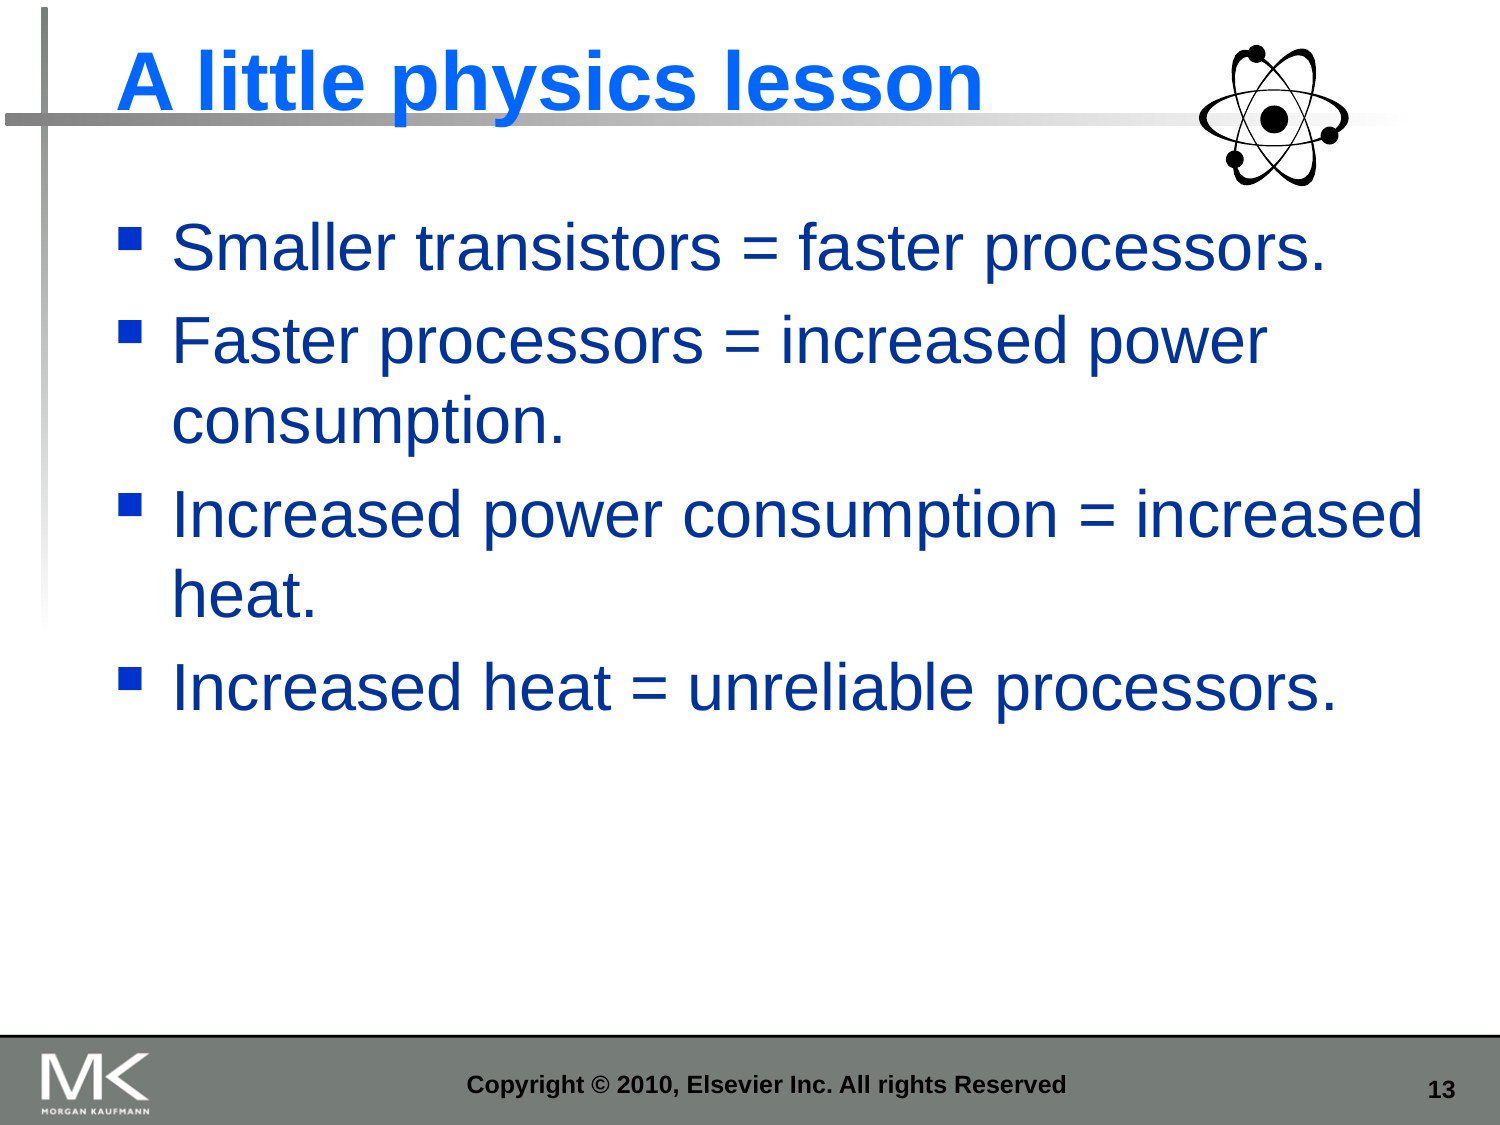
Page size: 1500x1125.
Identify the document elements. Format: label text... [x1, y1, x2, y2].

footer Copyright © 2010, Elsevier Inc. All rights Reserved [170, 1046, 1365, 1106]
picture [29, 1046, 160, 1123]
list Smaller transistors = faster processors. Faster processors = increased power consumption. Increased power consumption = increased heat. Increased heat = unreliable processors. [100, 196, 1458, 1012]
picture [1198, 42, 1349, 193]
title A little physics lesson [100, 18, 1460, 135]
